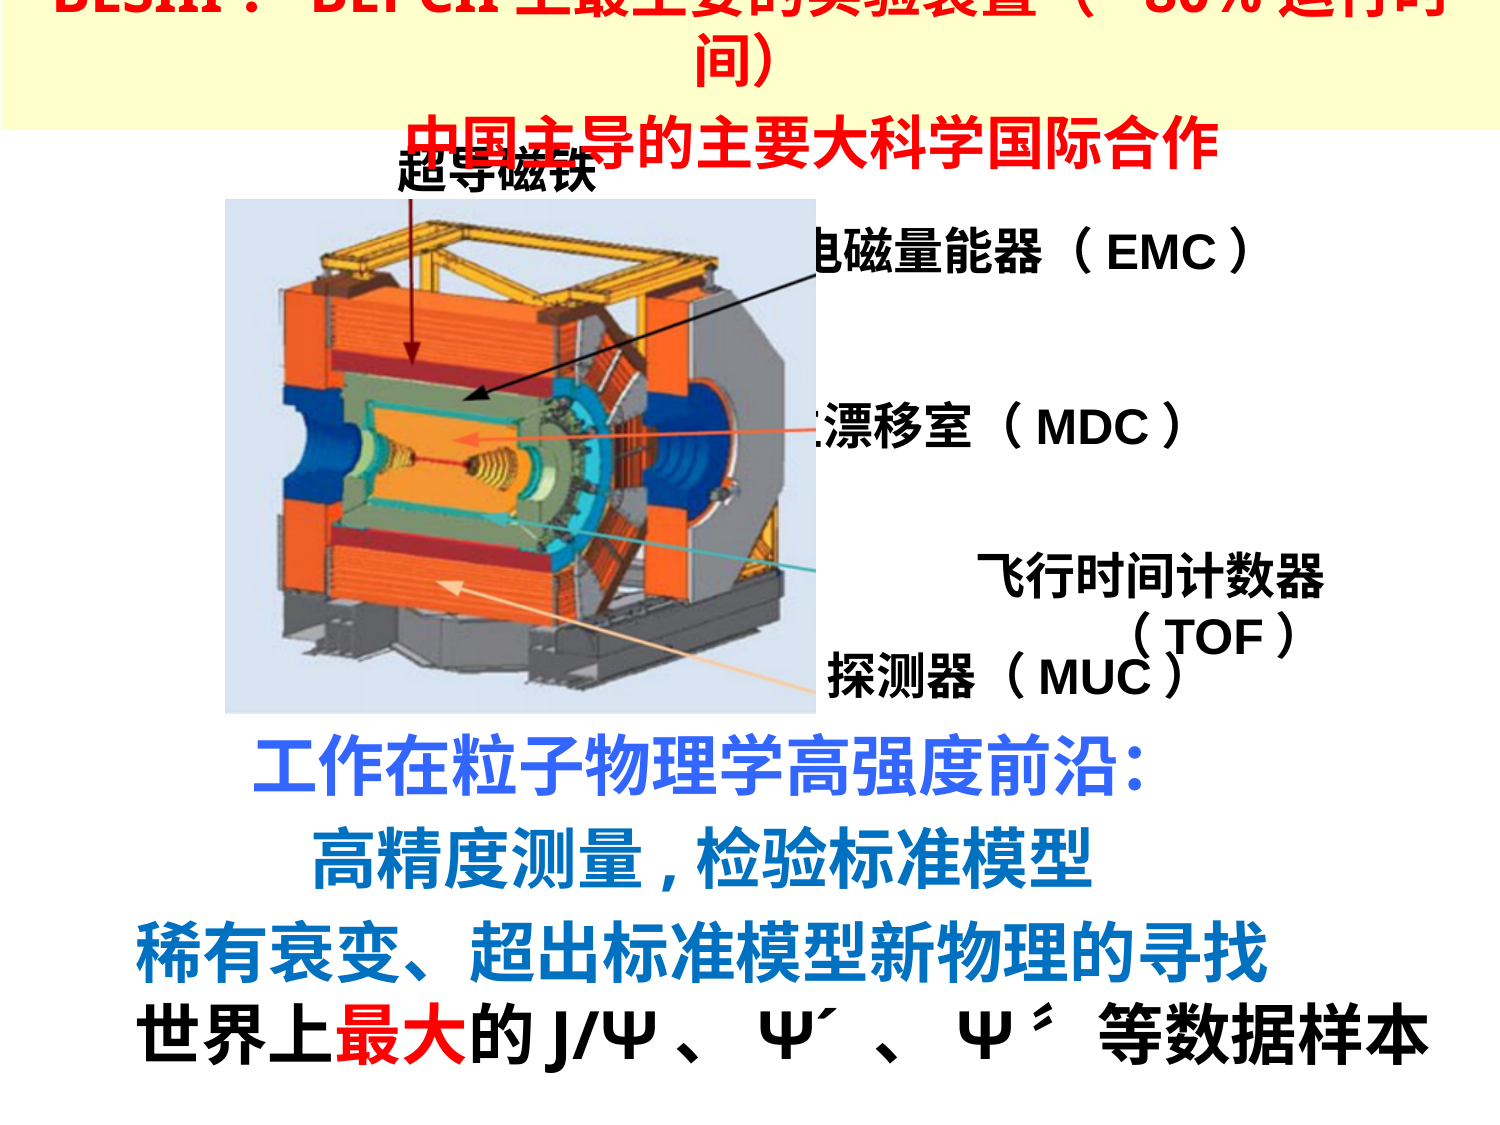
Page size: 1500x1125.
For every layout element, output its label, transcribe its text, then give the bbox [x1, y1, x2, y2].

text_box BESIII：BEPCII上最主要的实验装置（~80%运行时间） 中国主导的主要大科学国际合作 [1, 0, 1500, 130]
text_box 主漂移室（MDC） [819, 387, 1226, 463]
text_box 飞行时间计数器（TOF） [819, 537, 1341, 673]
text_box 世界上最大的J/Ψ、Ψˊ 、Ψ〞等数据样本 [40, 985, 1446, 1080]
text_box 超导磁铁 [340, 131, 612, 198]
text_box 工作在粒子物理学高强度前沿： 高精度测量,检验标准模型 稀有衰变、超出标准模型新物理的寻找 [120, 716, 1286, 985]
picture [224, 199, 816, 714]
text_box 探测器（MUC） [819, 637, 1229, 713]
text_box 电磁量能器（EMC） [819, 212, 1294, 288]
